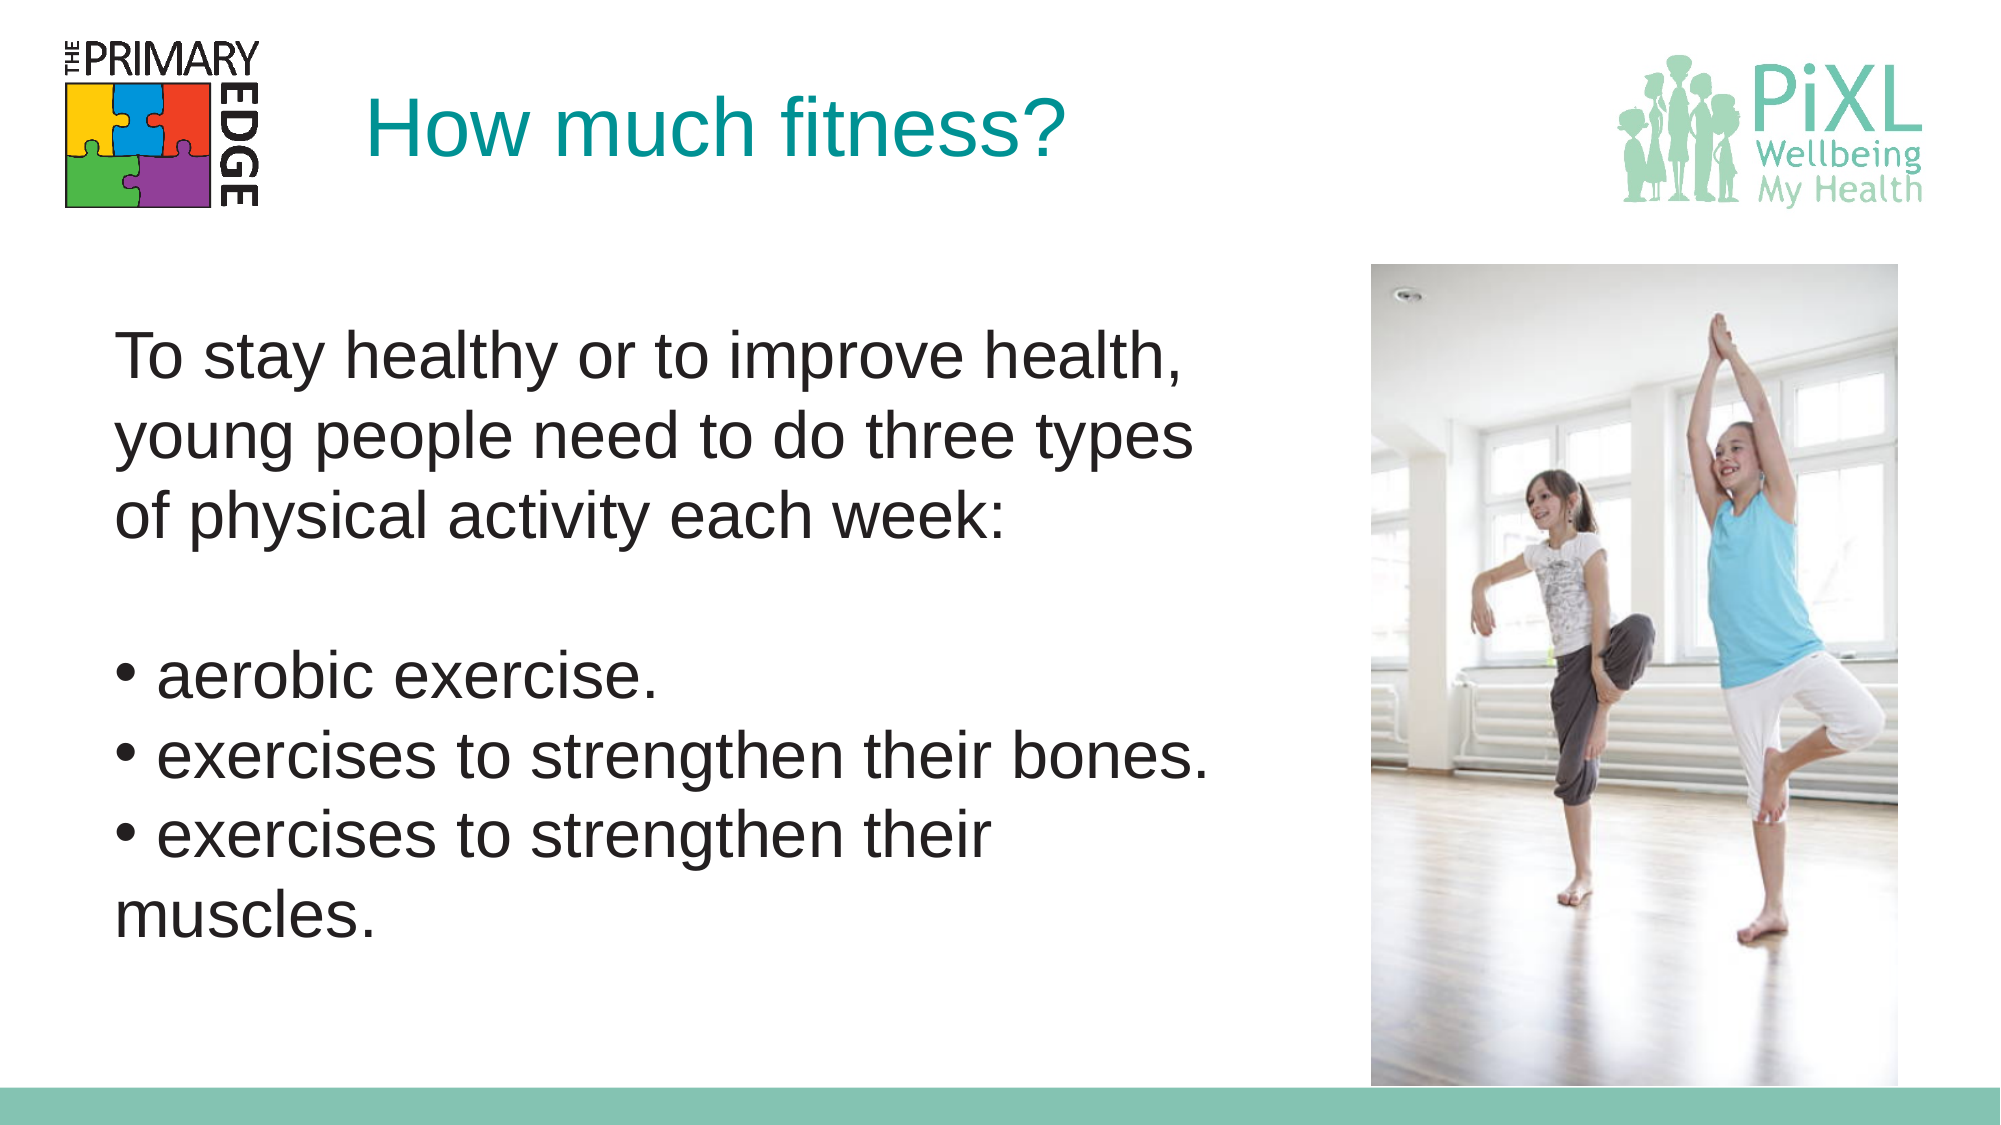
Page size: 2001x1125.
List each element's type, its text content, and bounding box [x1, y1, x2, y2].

text_box [0, 1086, 2000, 1125]
text_box To stay healthy or to improve health, young people need to do three types of physical activity each week: aerobic exercise. exercises to strengthen their bones. exercises to strengthen their muscles. [99, 304, 1250, 959]
text_box How much fitness? [349, 66, 1107, 181]
picture [65, 41, 259, 208]
picture [1371, 0, 1979, 1086]
